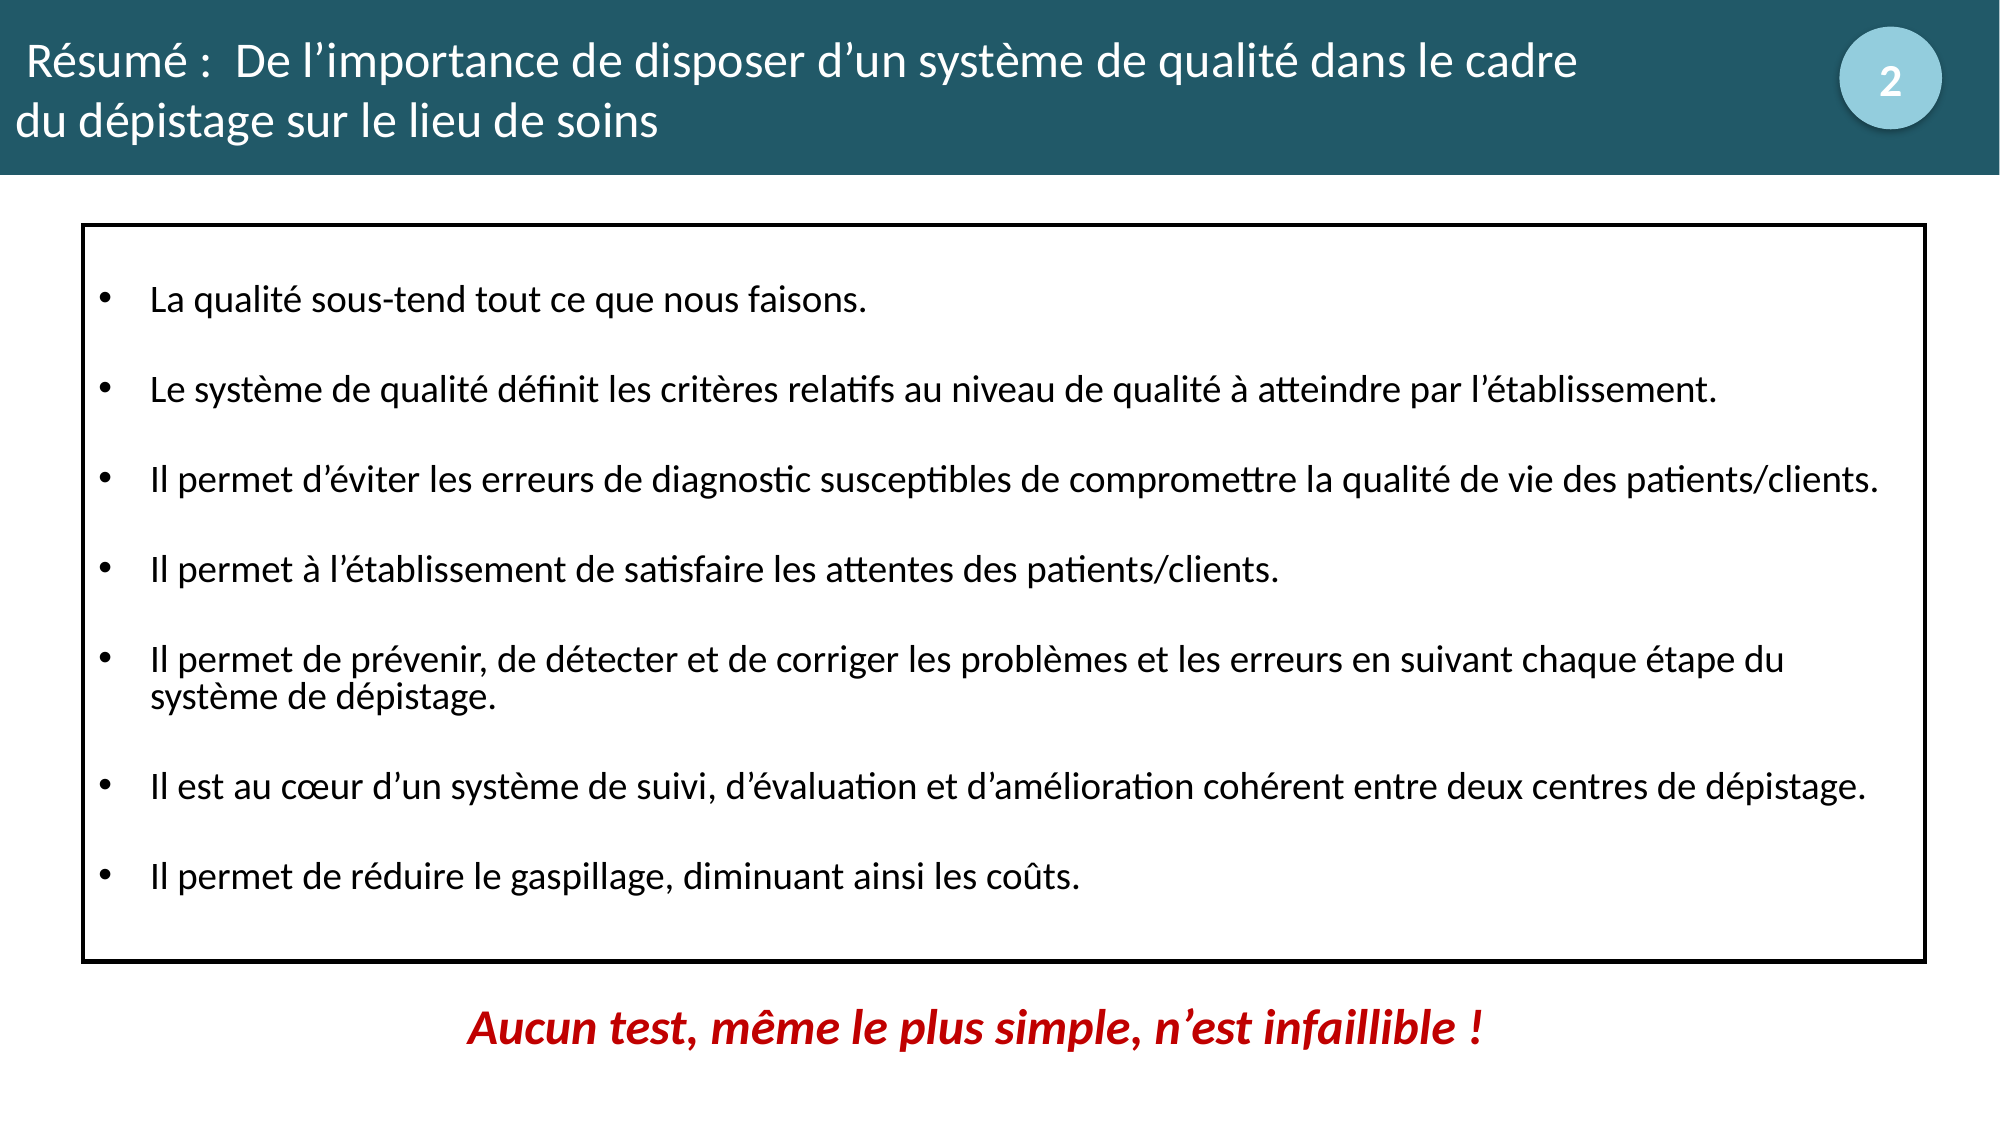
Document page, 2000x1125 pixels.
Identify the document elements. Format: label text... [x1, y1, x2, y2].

list La qualité sous-tend tout ce que nous faisons. Le système de qualité définit les critères relatifs au niveau de qualité à atteindre par l’établissement. Il permet d’éviter les erreurs de diagnostic susceptibles de compromettre la qualité de vie des patients/clients. Il permet à l’établissement de satisfaire les attentes des patients/clients. Il permet de prévenir, de détecter et de corriger les problèmes et les erreurs en suivant chaque étape du système de dépistage. Il est au cœur d’un système de suivi, d’évaluation et d’amélioration cohérent entre deux centres de dépistage. Il permet de réduire le gaspillage, diminuant ainsi les coûts. [81, 223, 1927, 964]
text_box 2 [1839, 26, 1943, 130]
title Résumé : De l’importance de disposer d’un système de qualité dans le cadre du dépistage sur le lieu de soins [0, 0, 2000, 176]
text_box Aucun test, même le plus simple, n’est infaillible ! [253, 987, 1699, 1063]
